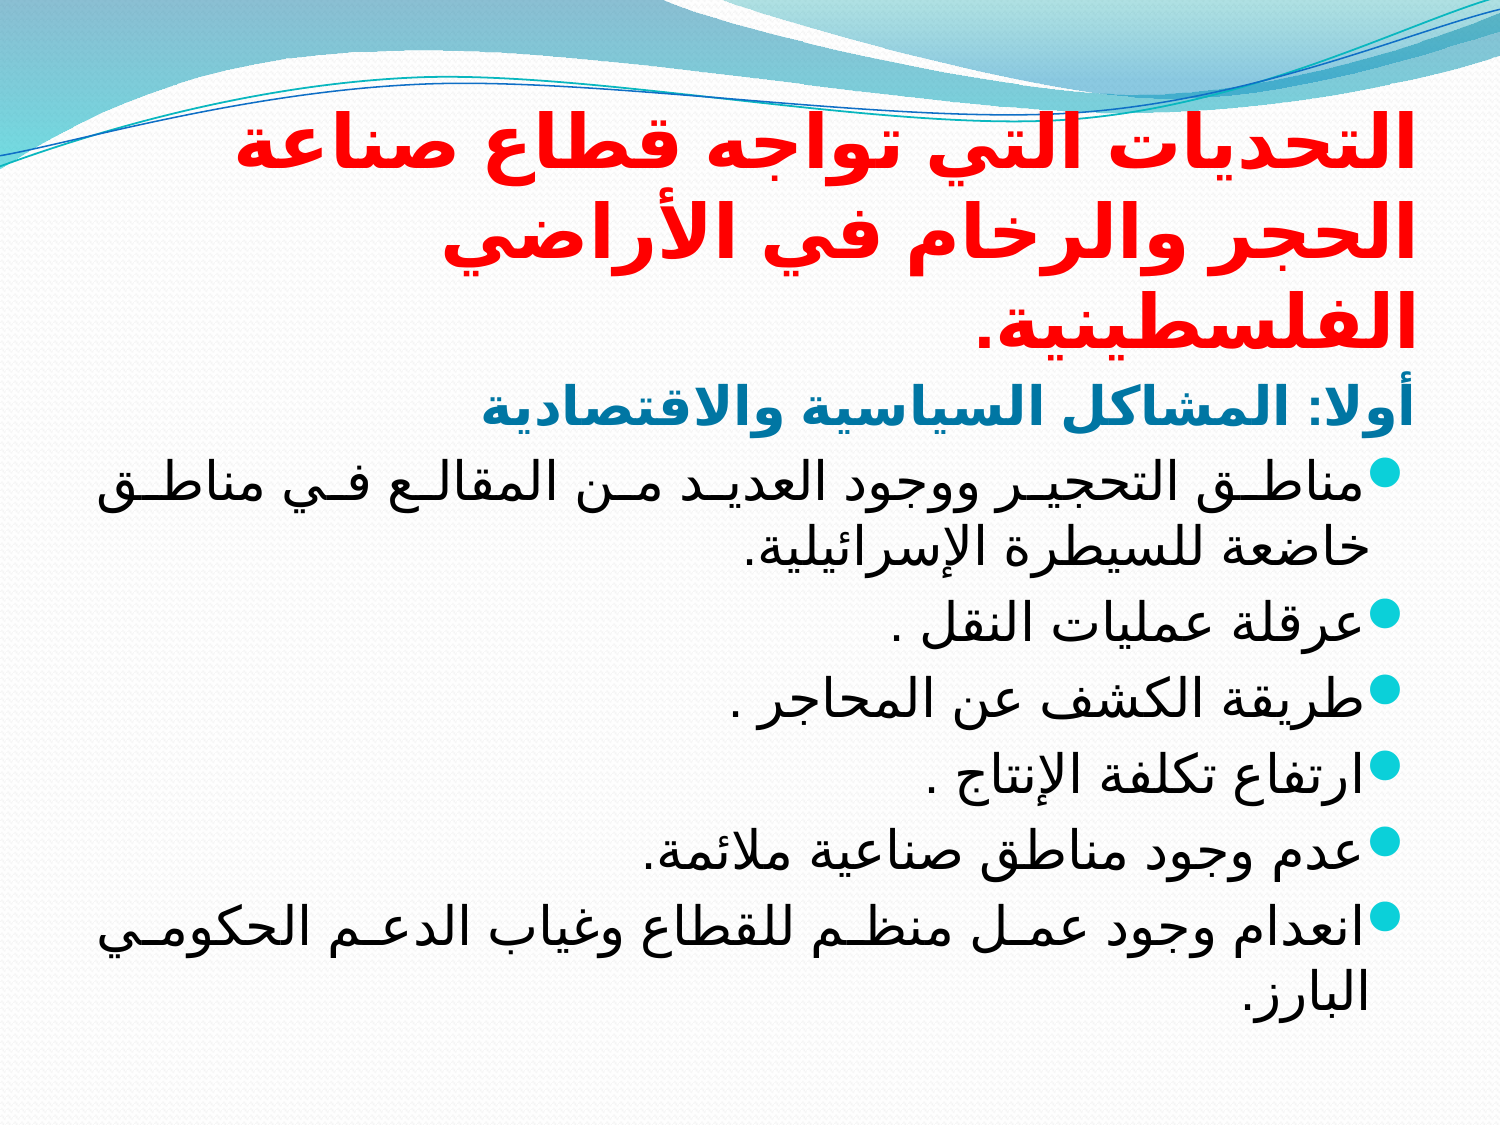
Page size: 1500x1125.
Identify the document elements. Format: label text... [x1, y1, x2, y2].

title التحديات التي تواجه قطاع صناعة الحجر والرخام في الأراضي الفلسطينية. [70, 140, 1421, 364]
list أولا: المشاكل السياسية والاقتصادية مناطق التحجير ووجود العديد من المقالع في مناطق خاضعة للسيطرة الإسرائيلية. عرقلة عمليات النقل . طريقة الكشف عن المحاجر . ارتفاع تكلفة الإنتاج . عدم وجود مناطق صناعية ملائمة. انعدام وجود عمل منظم للقطاع وغياب الدعم الحكومي البارز. [82, 363, 1432, 1073]
